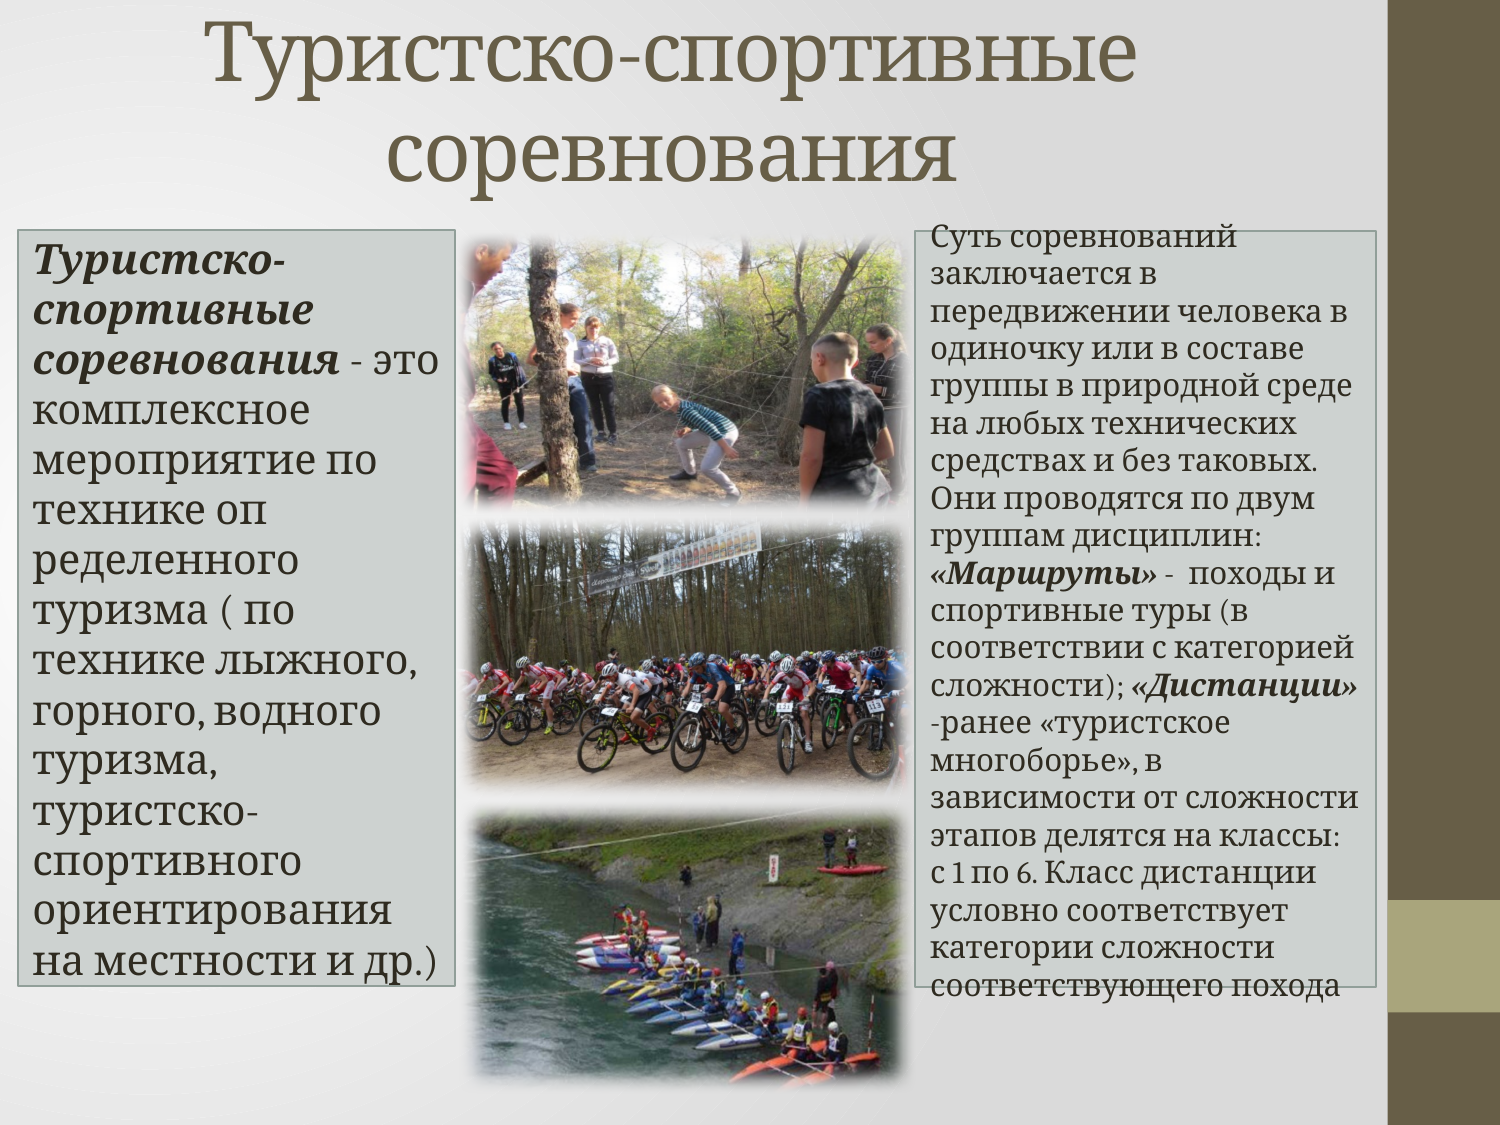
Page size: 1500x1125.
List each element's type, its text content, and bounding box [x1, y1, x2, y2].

picture [454, 229, 917, 1095]
text_box Суть соревнований заключается в передвижении человека в одиночку или в составе группы в природной среде на любых технических средствах и без таковых. Они проводятся по двум группам дисциплин: «Маршруты» - походы и спортивные туры (в соответствии с категорией сложности); «Дистанции» -ранее «туристское многоборье», в зависимости от сложности этапов делятся на классы: с 1 по 6. Класс дистанции условно соответствует категории сложности соответствующего похода [927, 230, 1377, 988]
text_box Туристско-спортивные соревнования [46, 0, 1297, 197]
text_box Туристско-спортивные соревнования - это комплексное мероприятие по технике оп­ределенного туризма ( по технике лыжного, горного, водного туризма, туристско-спортивного ориентирования на местности и др.) [17, 229, 454, 987]
